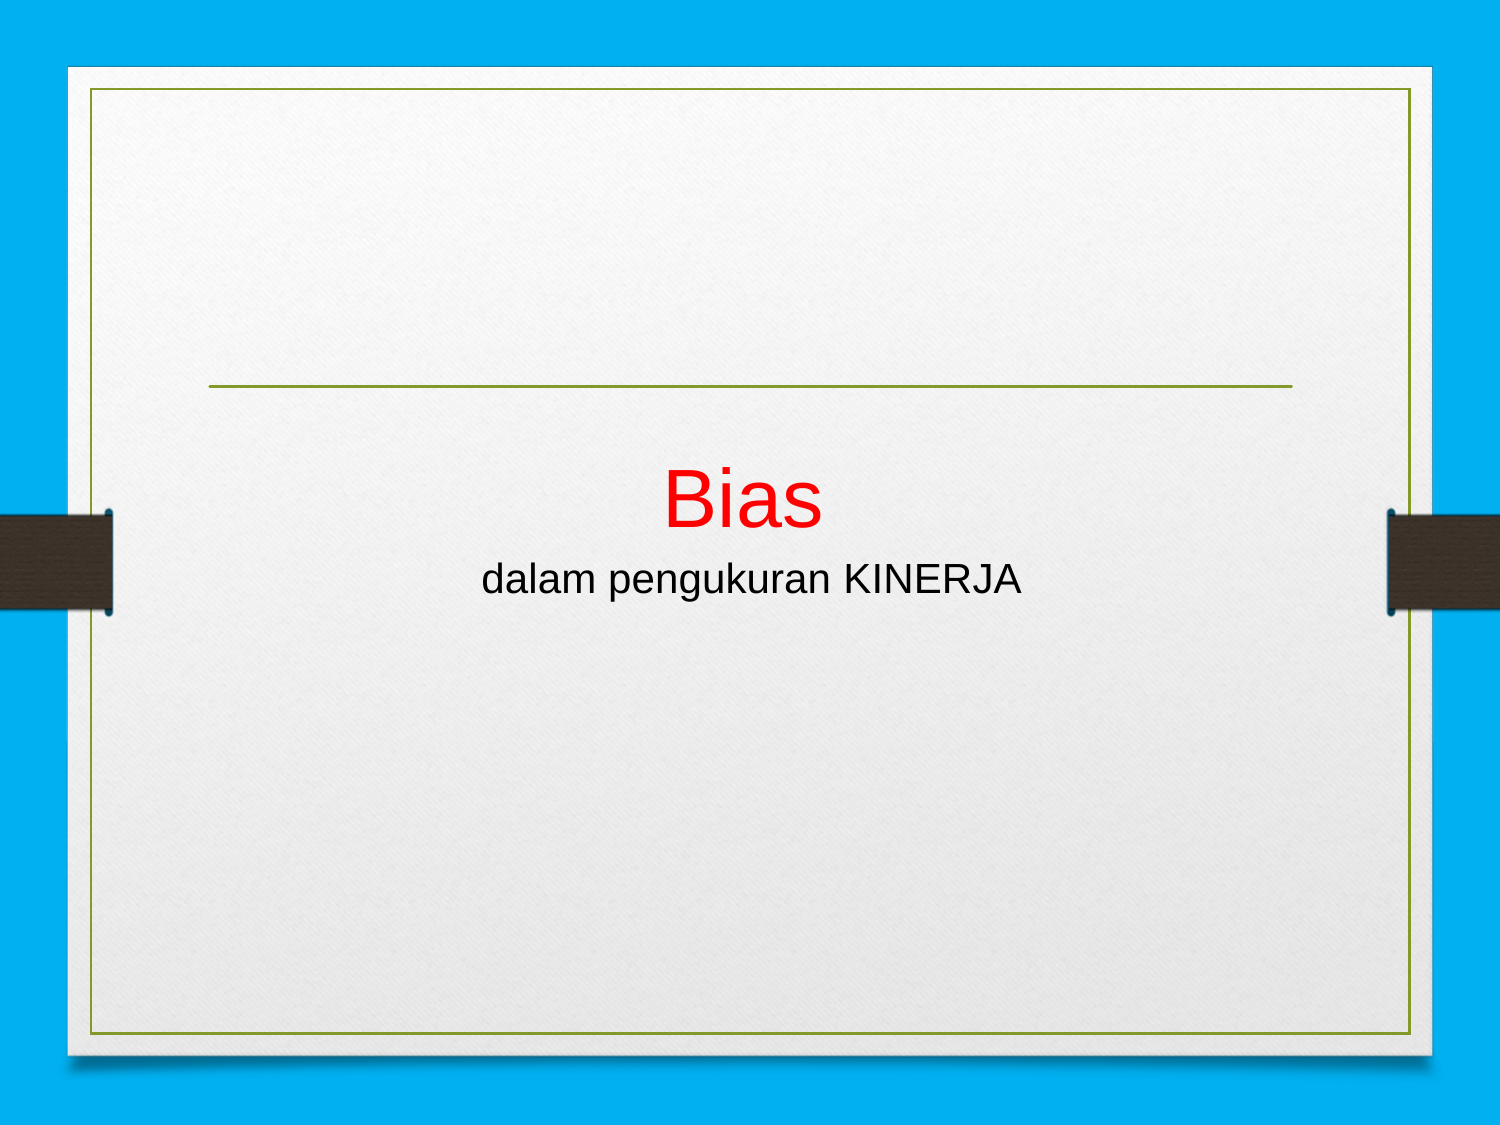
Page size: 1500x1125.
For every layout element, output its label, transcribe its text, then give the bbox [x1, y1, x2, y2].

picture [0, 67, 1500, 1056]
title Bias dalam pengukuran KINERJA [76, 421, 1427, 610]
